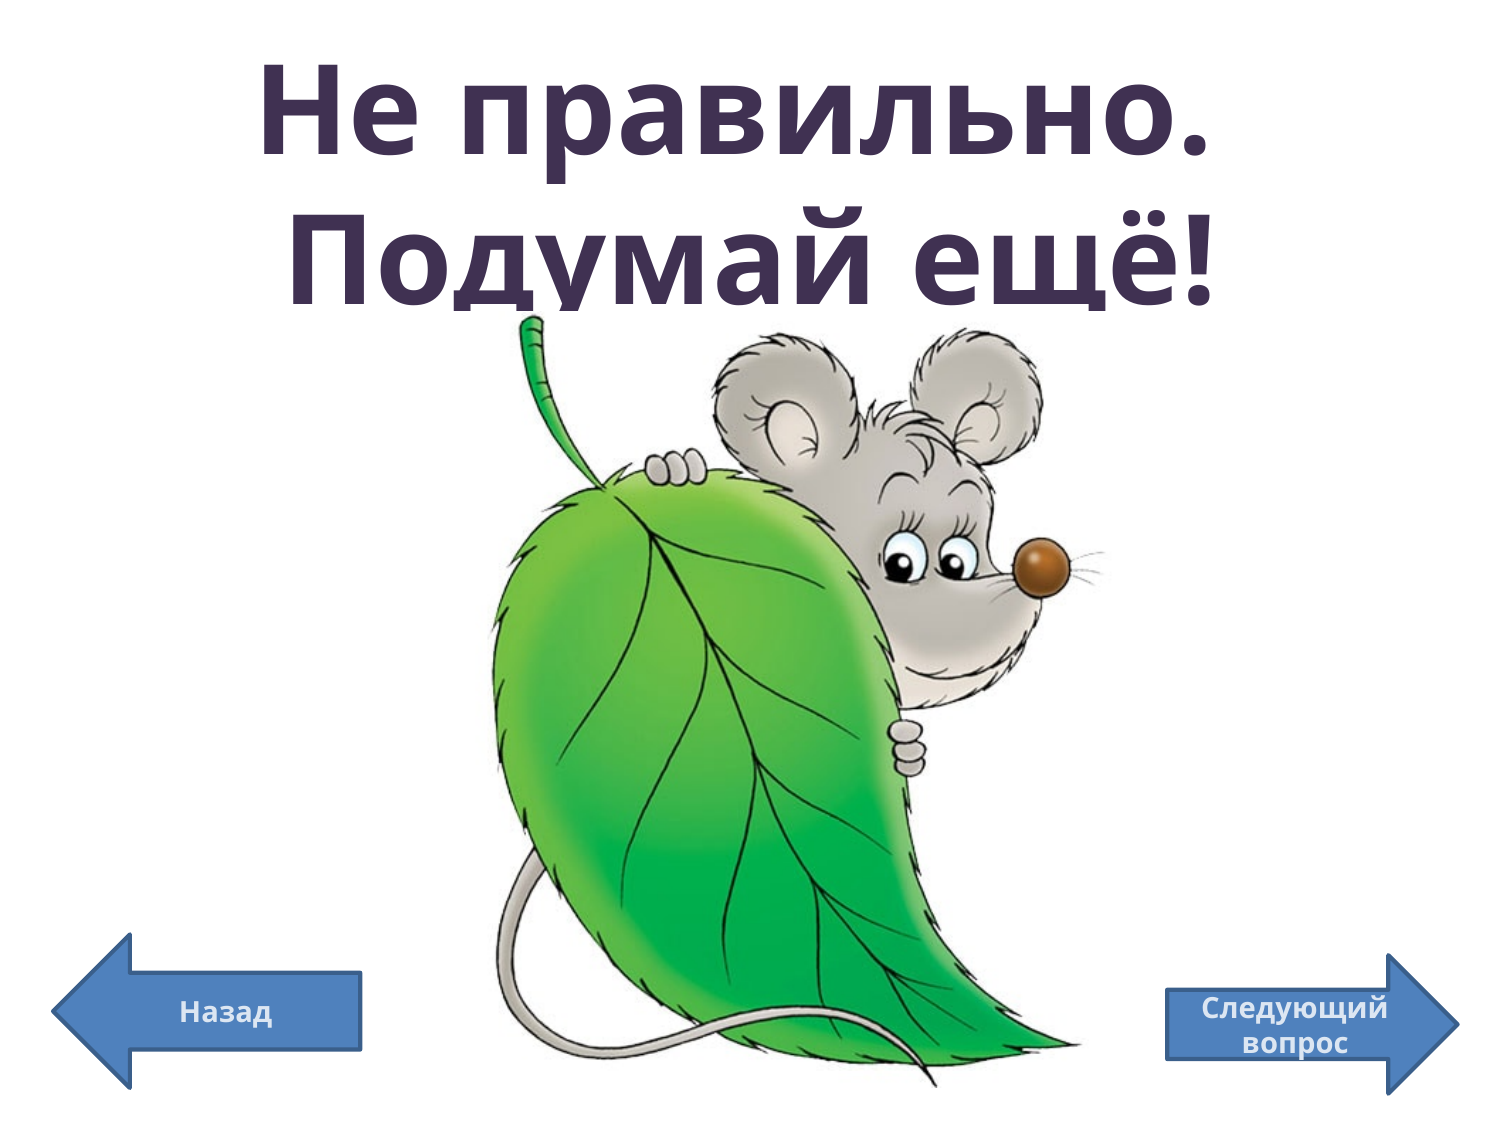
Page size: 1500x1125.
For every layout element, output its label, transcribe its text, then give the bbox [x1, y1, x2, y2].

title Не правильно. Подумай ещё! [75, 45, 1425, 315]
picture [430, 310, 1140, 1089]
text_box Следующий вопрос [1165, 953, 1460, 1096]
text_box Назад [50, 932, 363, 1090]
